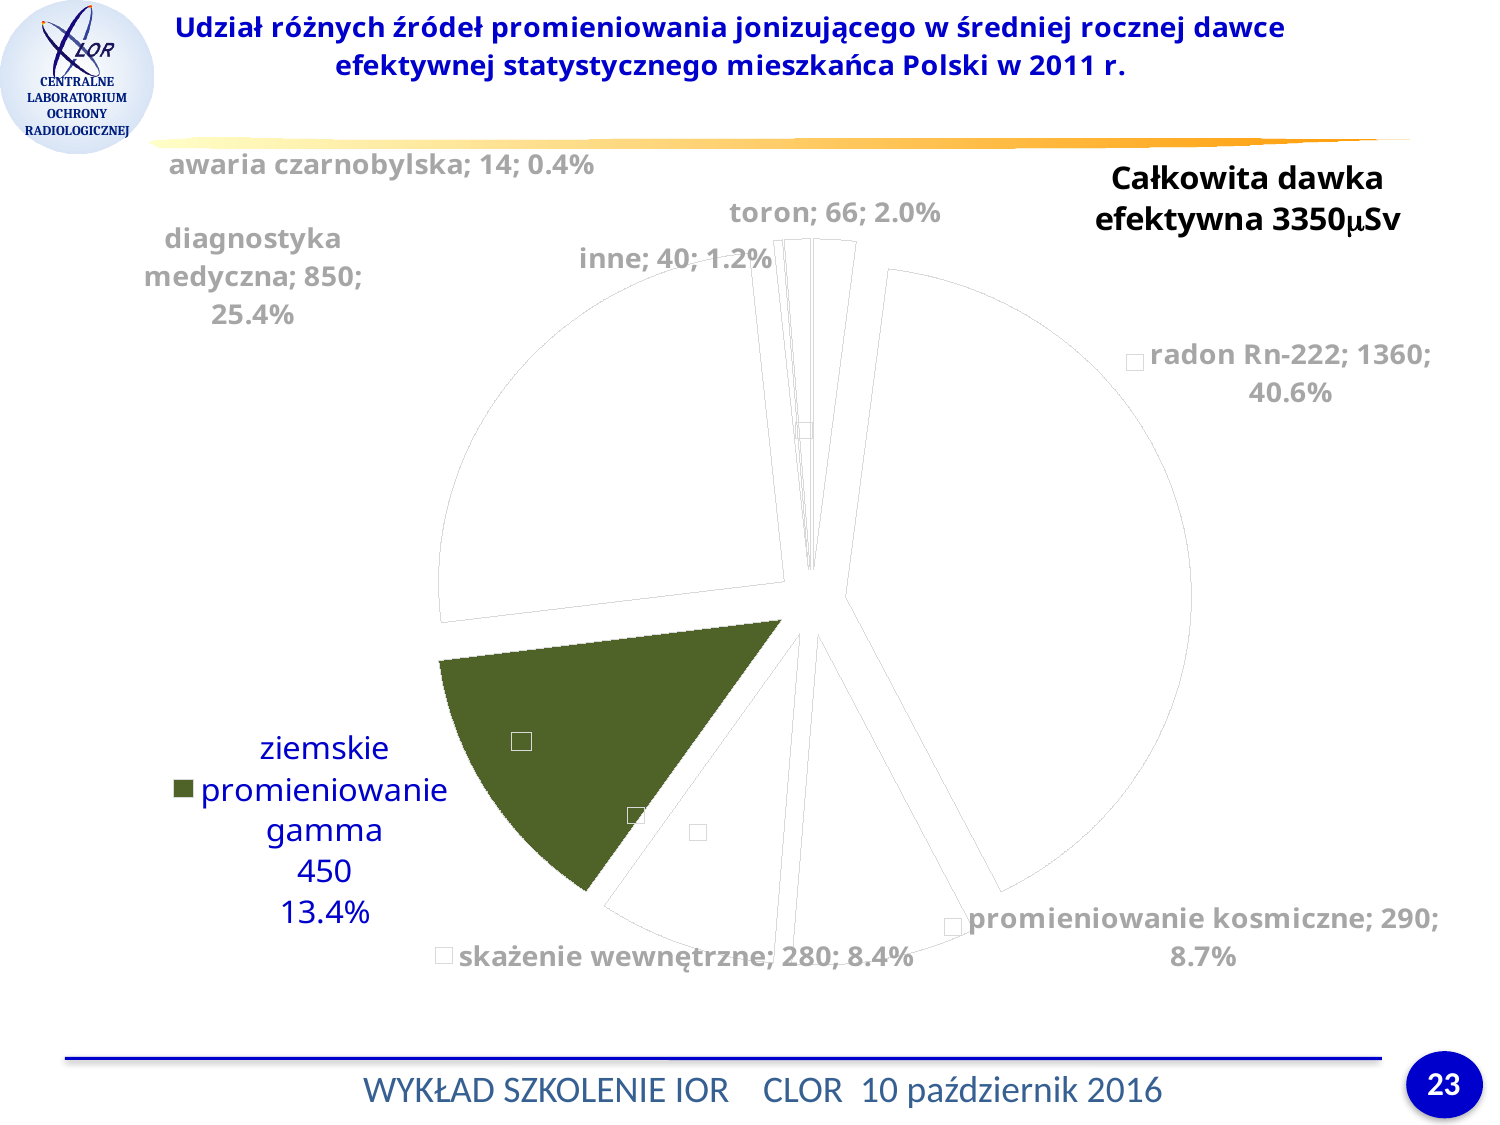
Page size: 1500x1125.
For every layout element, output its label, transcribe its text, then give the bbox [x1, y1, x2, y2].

slide_number 23 [1399, 1054, 1489, 1115]
chart [0, 0, 1500, 1044]
